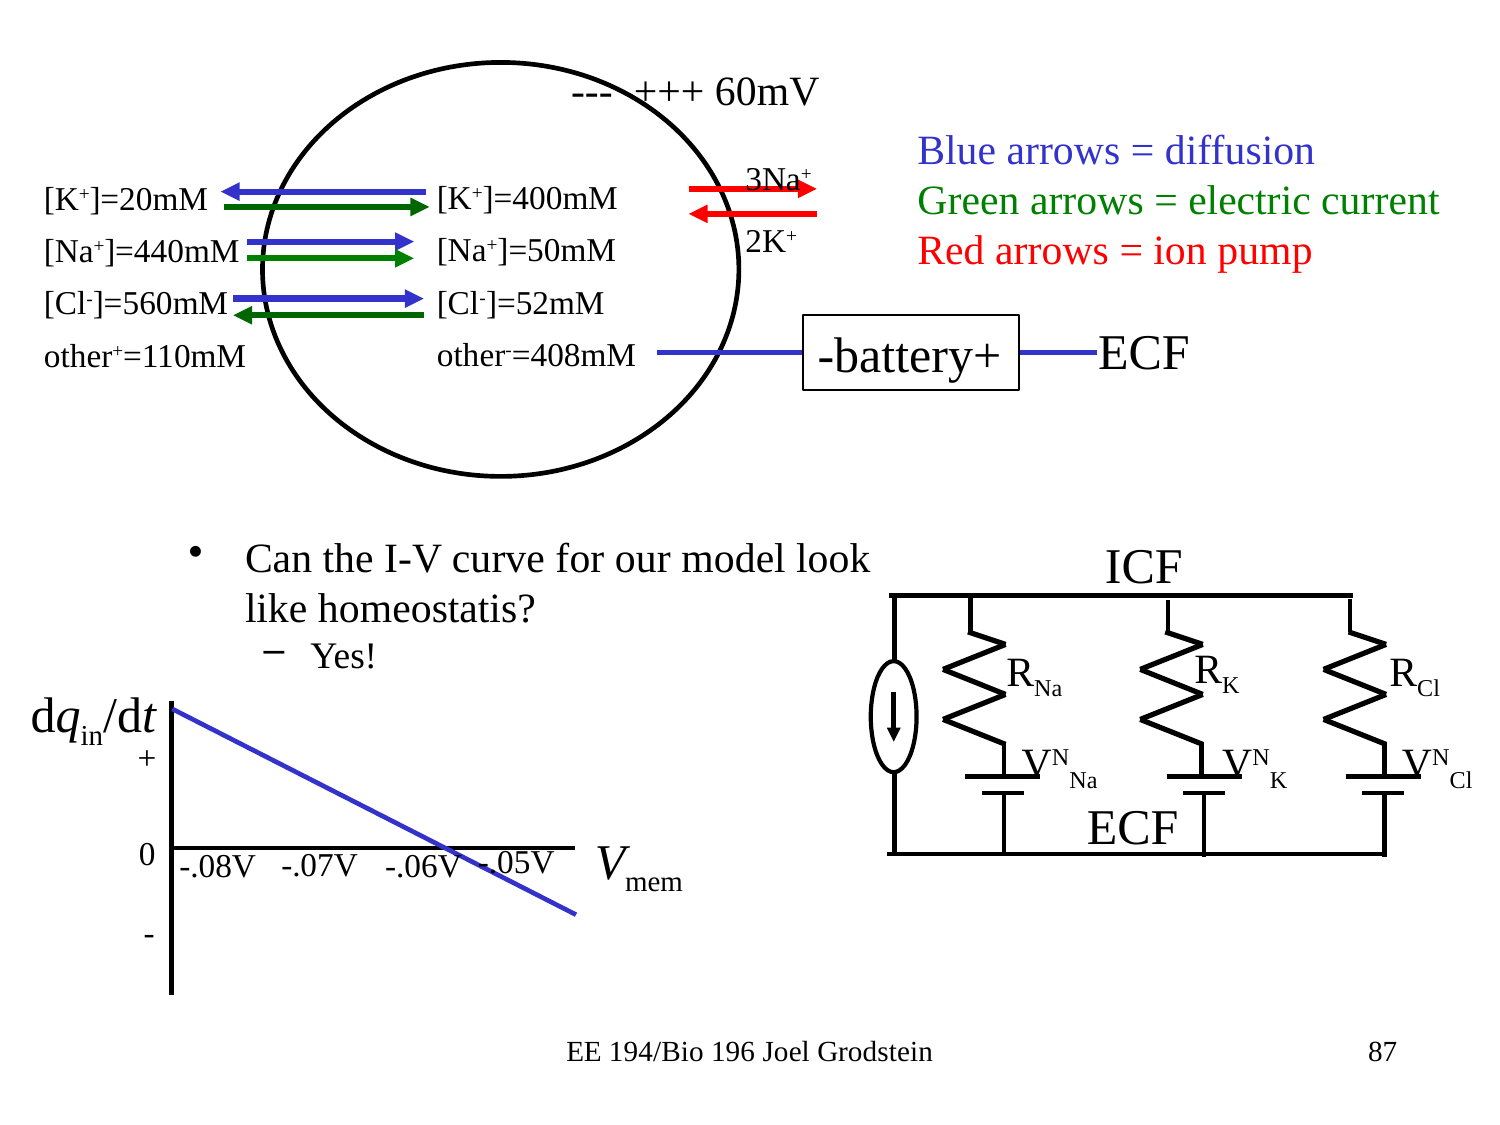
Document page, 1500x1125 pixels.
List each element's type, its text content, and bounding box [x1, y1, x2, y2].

text_box ECF [1072, 787, 1199, 853]
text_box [1166, 735, 1291, 794]
footer EE 194/Bio 196 Joel Grodstein [512, 1024, 988, 1101]
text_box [964, 735, 1102, 794]
text_box RCl [1390, 644, 1441, 702]
text_box -battery+ [802, 360, 1020, 390]
text_box [274, 306, 422, 312]
text_box [274, 199, 410, 204]
text_box dqin/dt [15, 675, 202, 759]
text_box [899, 749, 915, 773]
text_box [274, 322, 718, 479]
text_box [872, 749, 890, 774]
text_box [278, 60, 741, 355]
text_box [K+]=400mM [Na+]=50mM [Cl-]=52mM other-=408mM [422, 168, 655, 381]
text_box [1323, 631, 1387, 745]
text_box -battery+ [802, 315, 1020, 351]
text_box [129, 700, 717, 996]
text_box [1345, 735, 1477, 794]
text_box ICF [1090, 526, 1221, 595]
text_box 3Na+ 2K+ [730, 141, 837, 267]
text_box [942, 631, 1006, 745]
text_box [274, 215, 422, 297]
text_box --- +++ 60mV [571, 63, 820, 114]
text_box [K+]=20mM [Na+]=440mM [Cl-]=560mM other+=110mM [29, 169, 274, 382]
list Can the I-V curve for our model look like homeostatis? Yes! [173, 523, 917, 749]
text_box RNa [1011, 644, 1063, 702]
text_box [1139, 631, 1203, 745]
text_box ECF [1083, 312, 1214, 388]
text_box RK [1209, 641, 1240, 699]
text_box Blue arrows = diffusion Green arrows = electric current Red arrows = ion pump [902, 115, 1481, 281]
